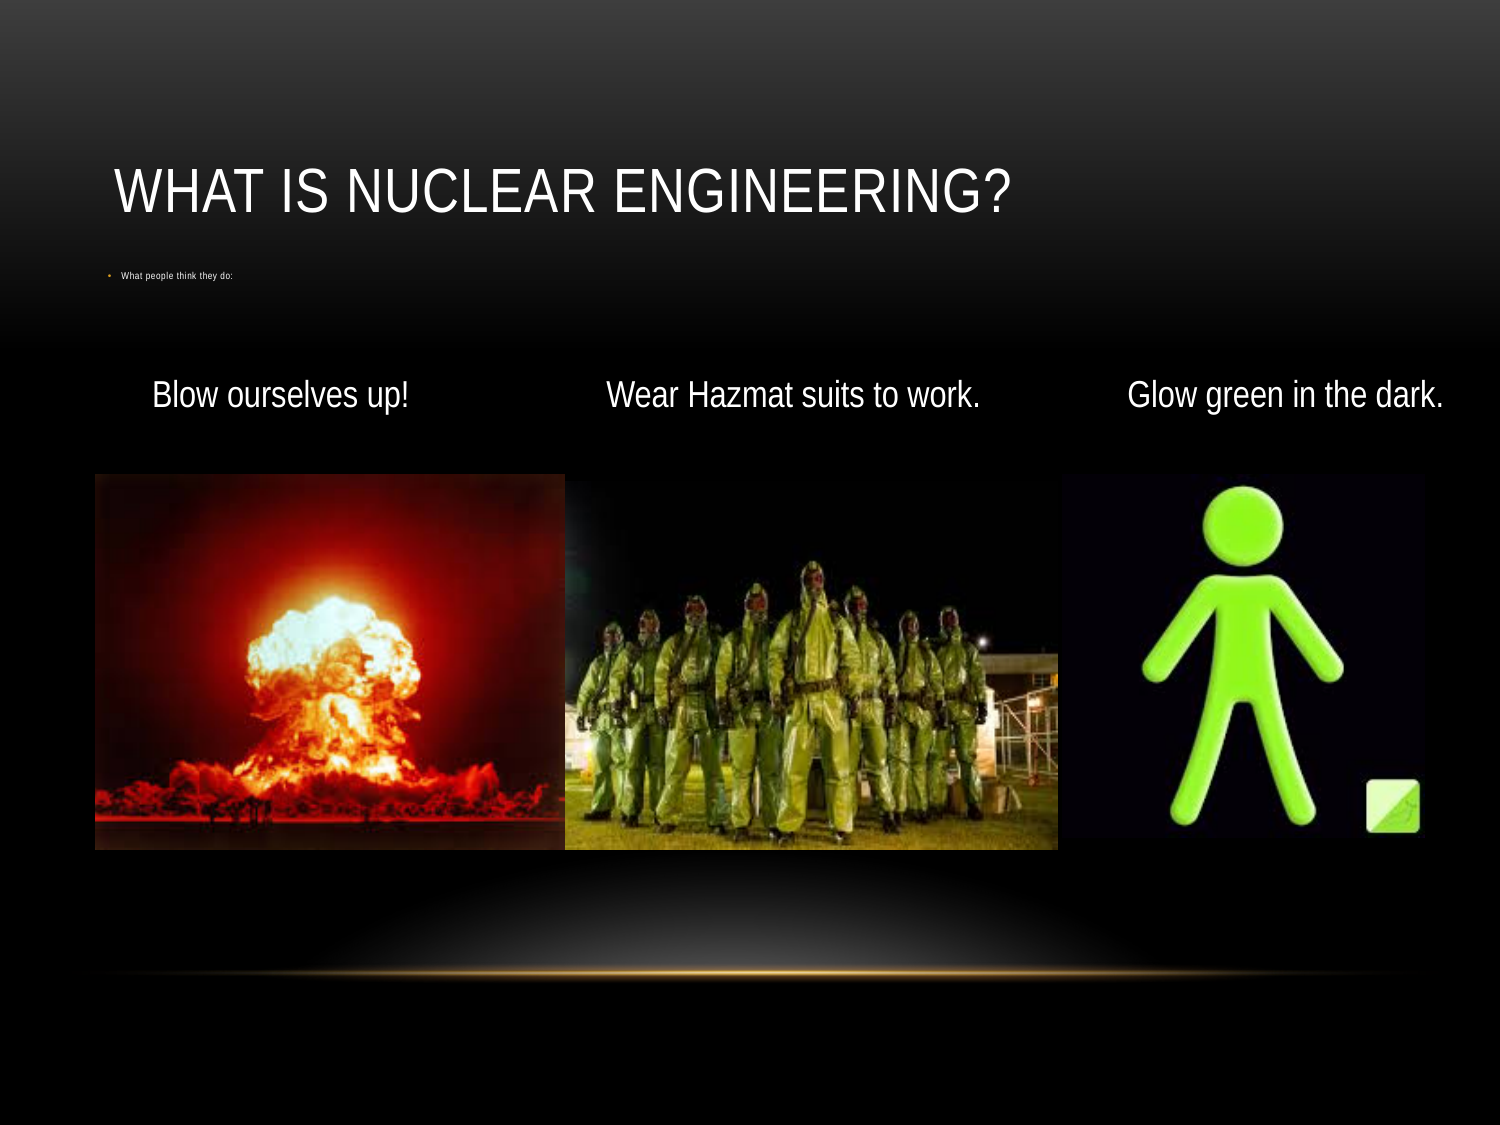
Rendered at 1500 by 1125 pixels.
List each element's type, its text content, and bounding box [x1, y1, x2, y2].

picture [0, 0, 1500, 1125]
text_box Glow green in the dark. [1112, 362, 1463, 423]
text_box Wear Hazmat suits to work. [591, 362, 1029, 423]
title What is nuclear engineering? [99, 45, 1400, 233]
list What people think they do: [92, 262, 1393, 325]
text_box Blow ourselves up! [137, 362, 438, 423]
